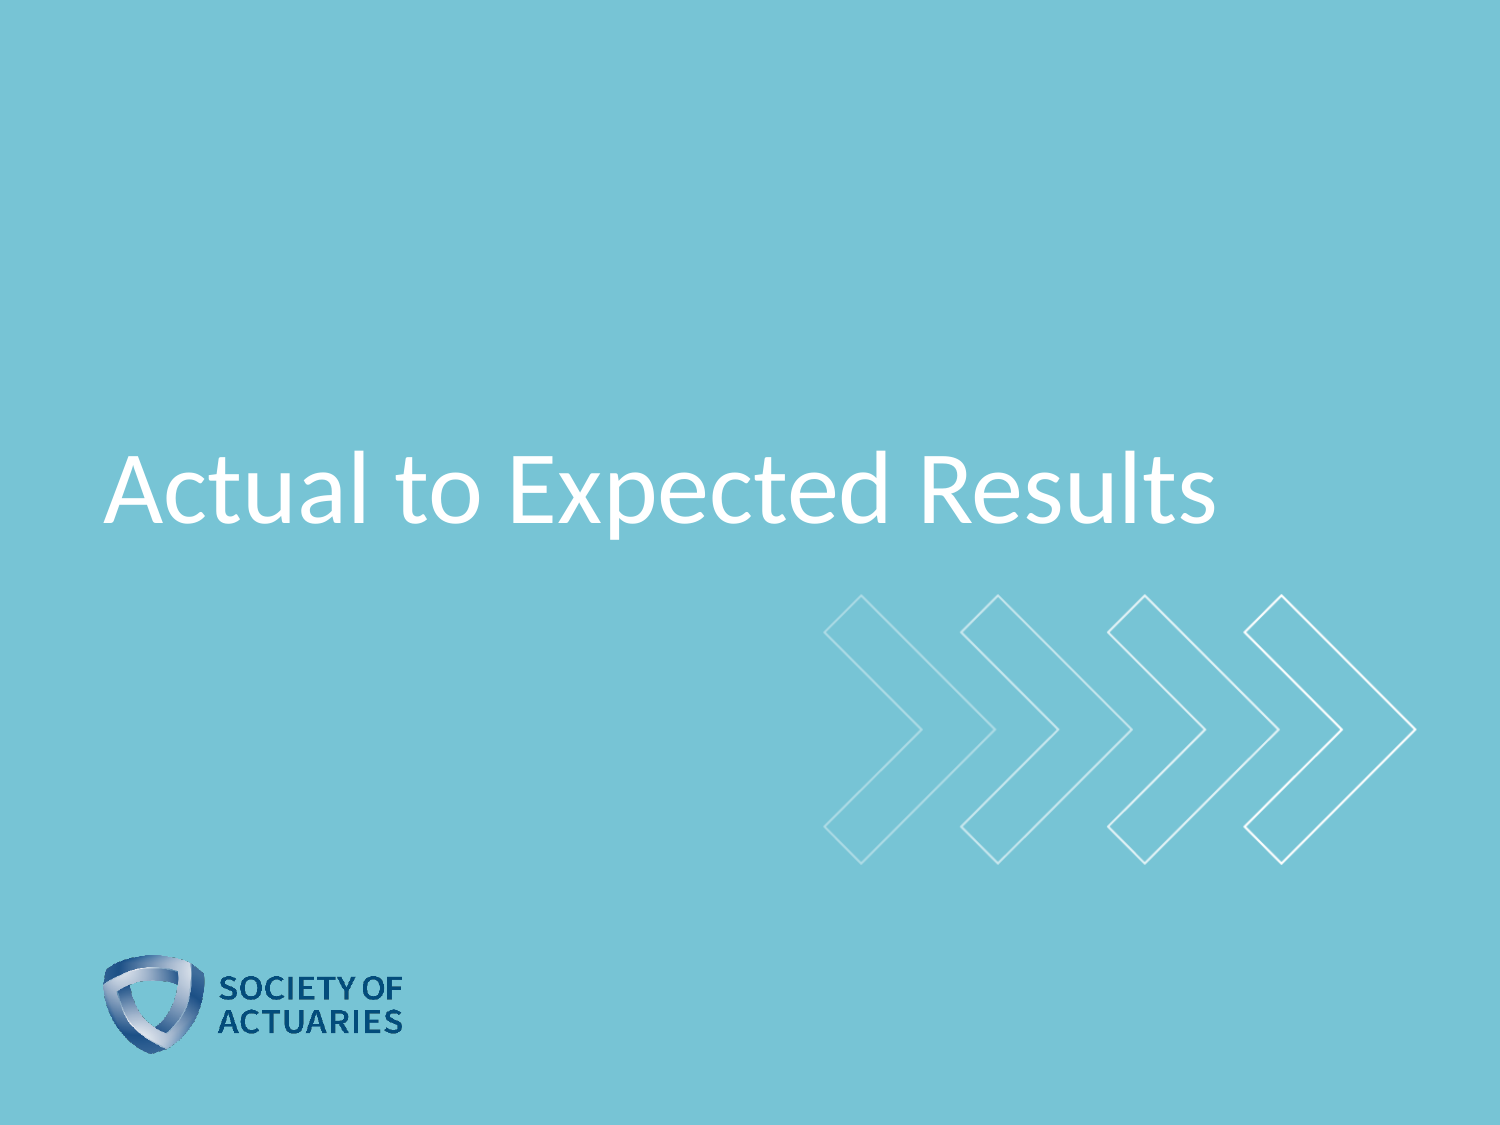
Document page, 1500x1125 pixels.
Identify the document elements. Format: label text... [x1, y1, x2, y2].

title Actual to Expected Results [88, 208, 1316, 554]
picture [102, 955, 402, 1054]
picture [823, 594, 1417, 865]
